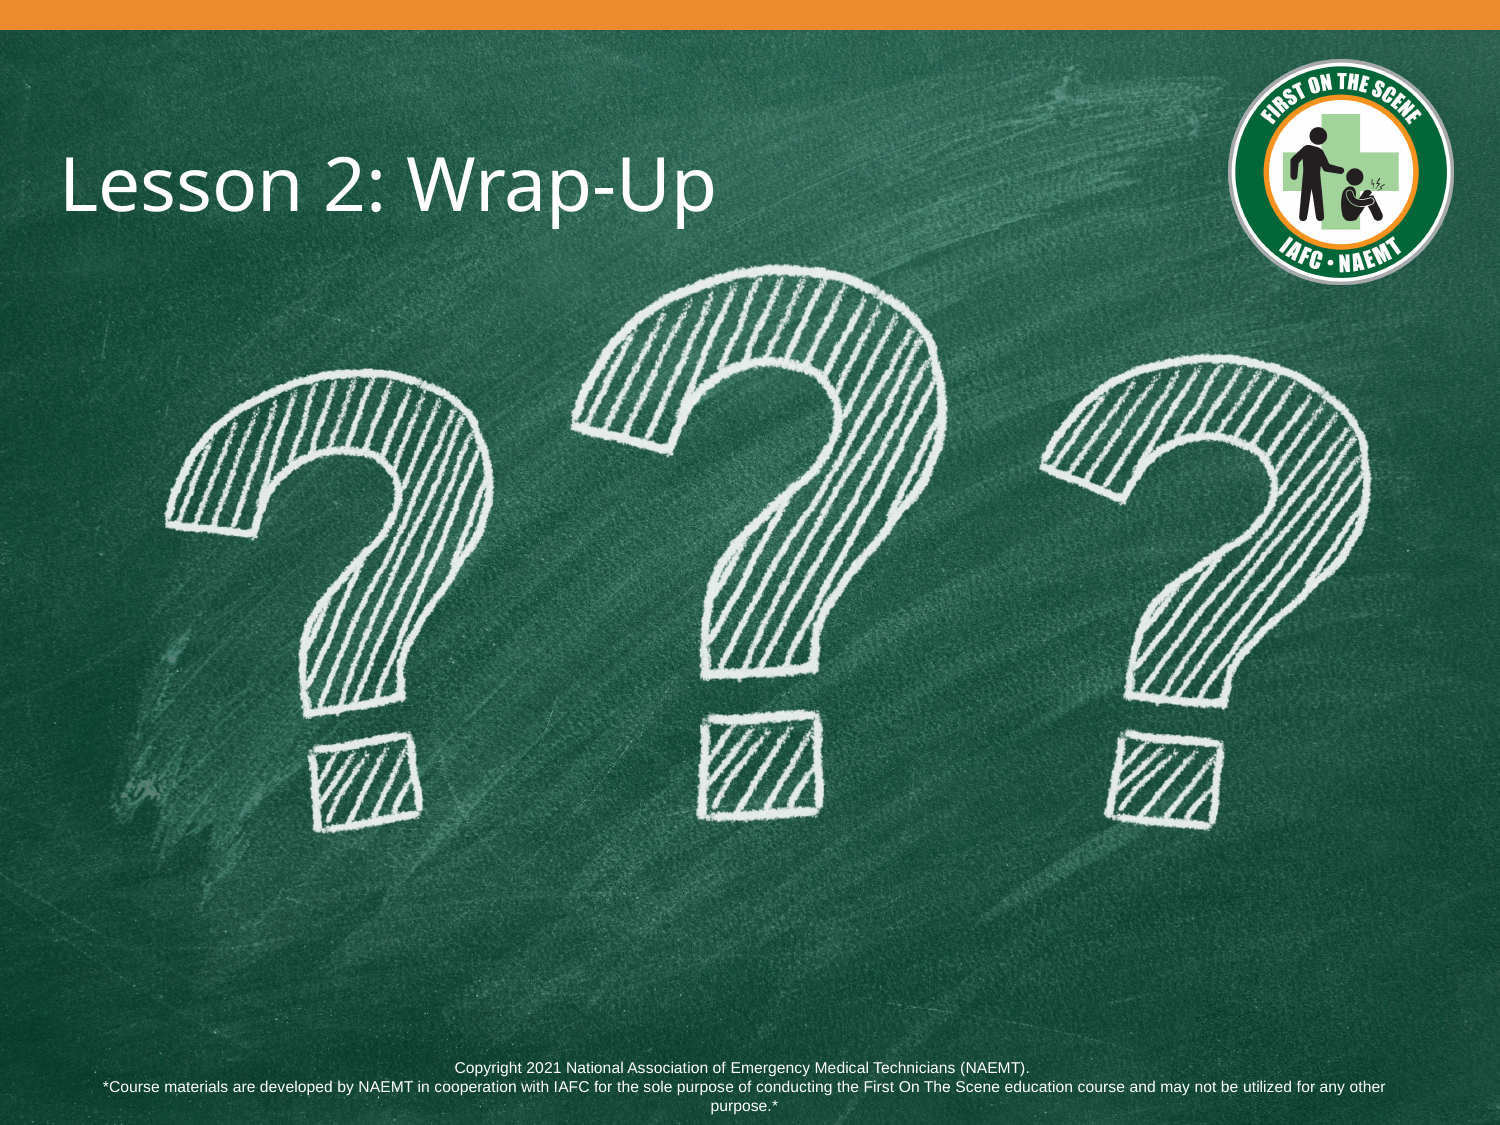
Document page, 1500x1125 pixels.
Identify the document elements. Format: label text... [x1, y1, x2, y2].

footer Copyright 2021 National Association of Emergency Medical Technicians (NAEMT). *Course materials are developed by NAEMT in cooperation with IAFC for the sole purpose of conducting the First On The Scene education course and may not be utilized for any other purpose.* [59, 1050, 1431, 1111]
picture [0, 30, 1500, 1125]
list [59, 299, 1454, 1051]
title Lesson 2: Wrap-Up [59, 131, 1207, 278]
